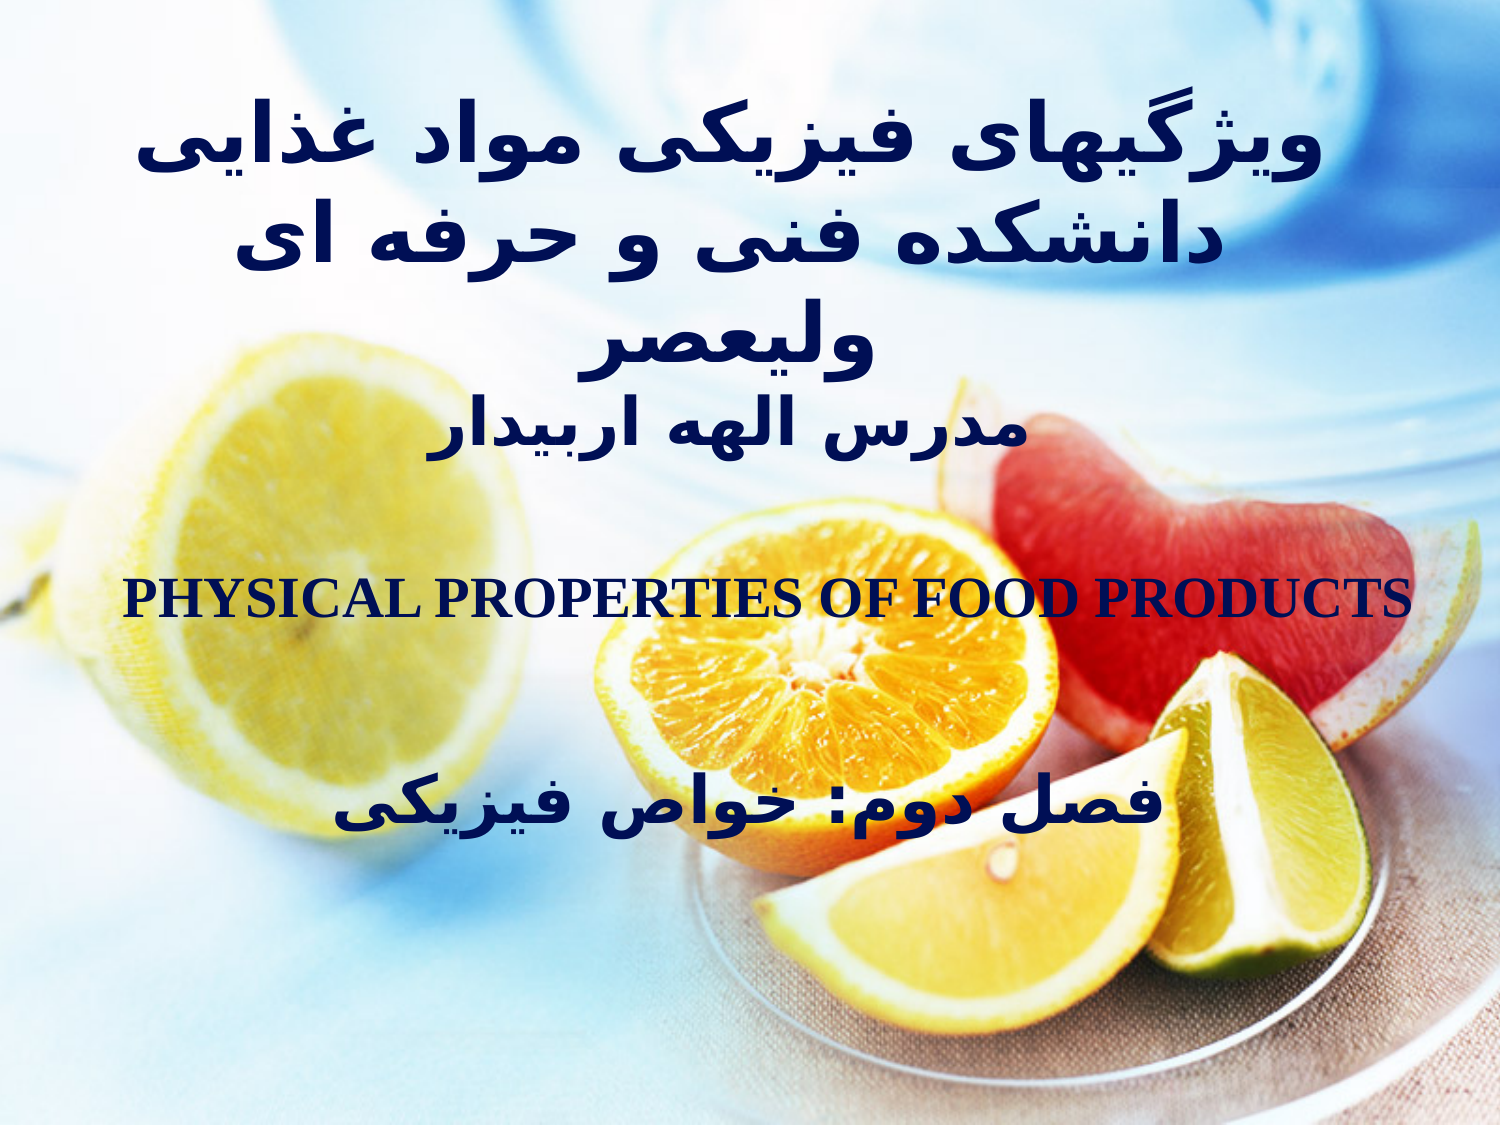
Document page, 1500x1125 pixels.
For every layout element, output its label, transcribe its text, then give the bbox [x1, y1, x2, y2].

text_box Physical Properties of food Products [37, 551, 1500, 637]
title ویژگیهای فیزیکی مواد غذایی دانشکده فنی و حرفه ای ولیعصر مدرس الهه اربیدار [105, 62, 1356, 476]
text_box فصل دوم: خواص فیزیکی [149, 749, 1350, 845]
picture [0, 0, 1500, 1125]
